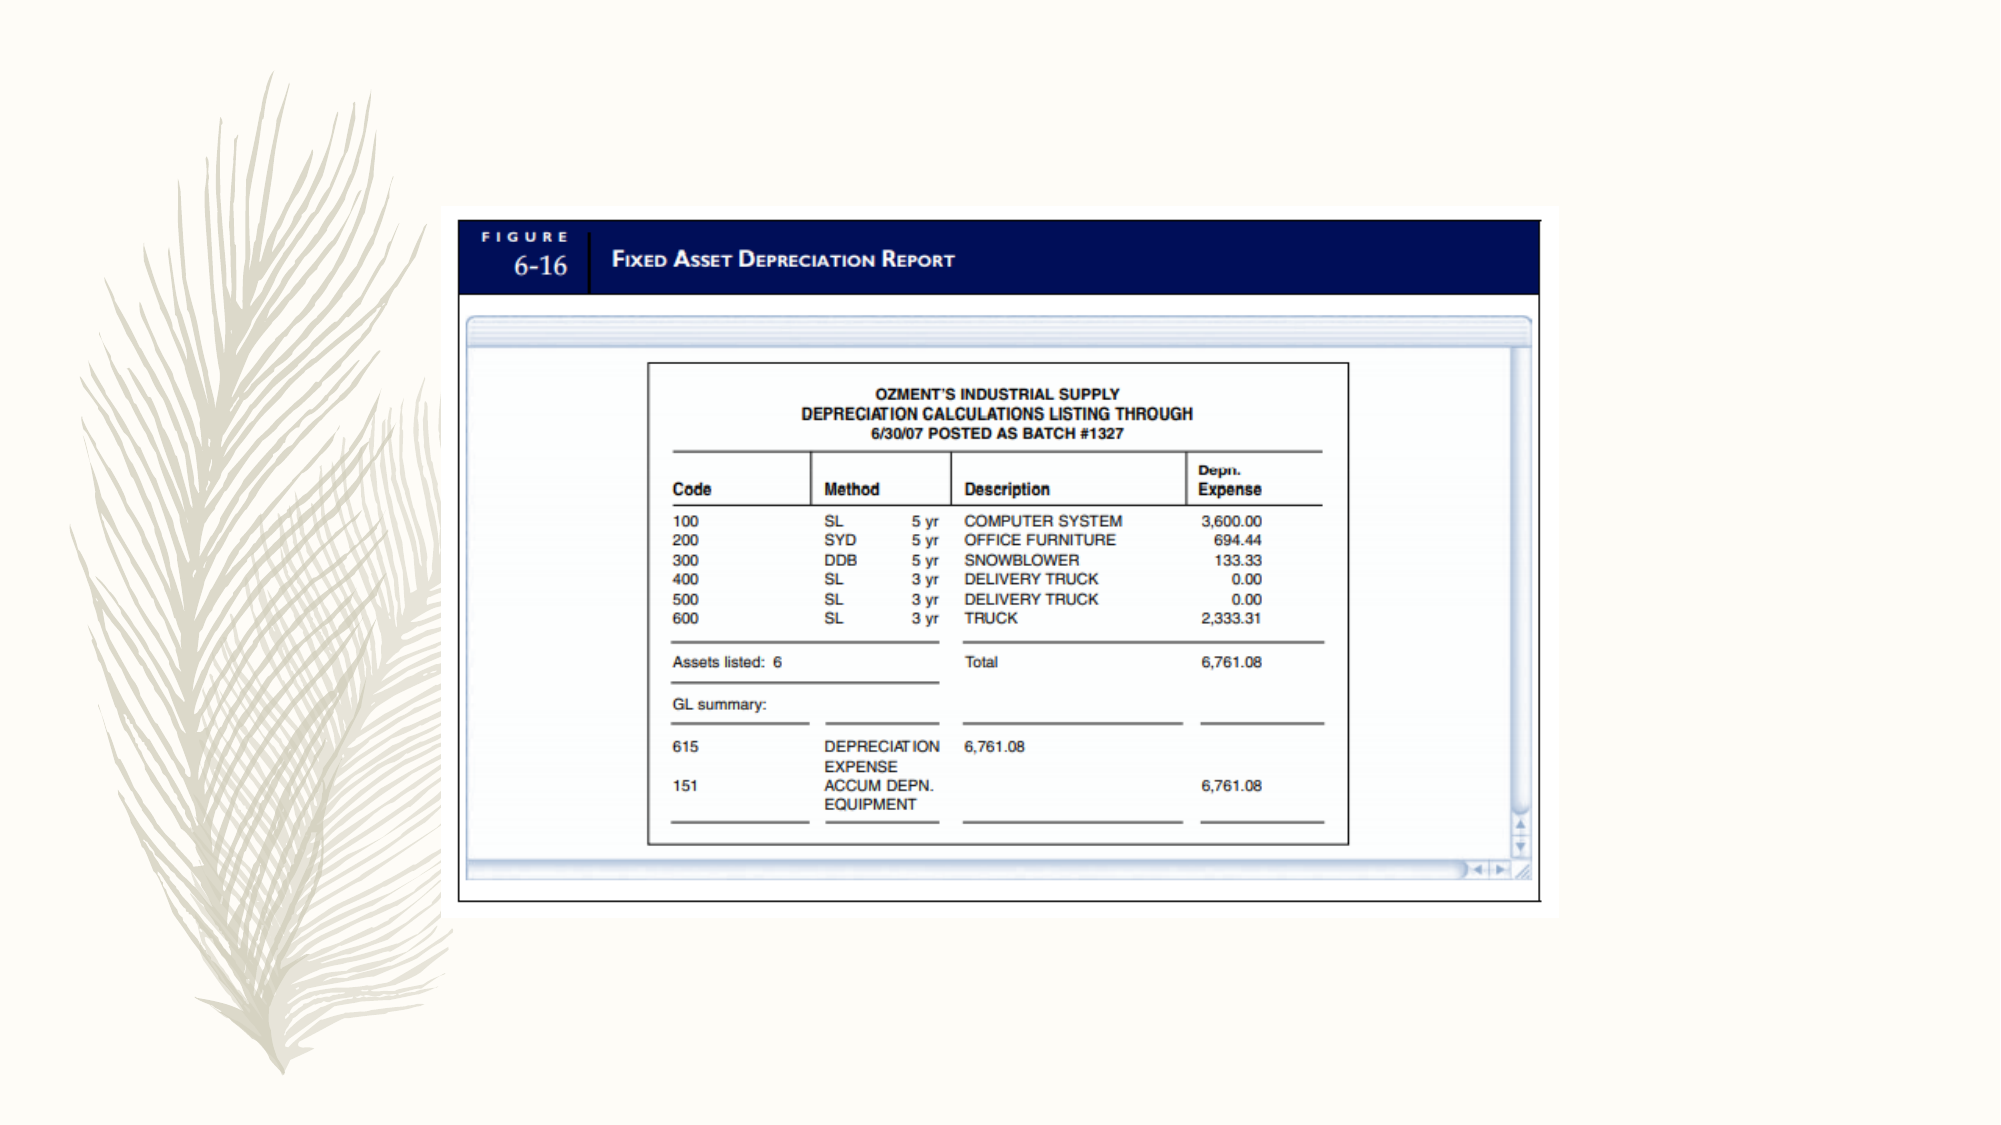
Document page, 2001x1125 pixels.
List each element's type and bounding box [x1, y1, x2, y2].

picture [441, 206, 1559, 919]
